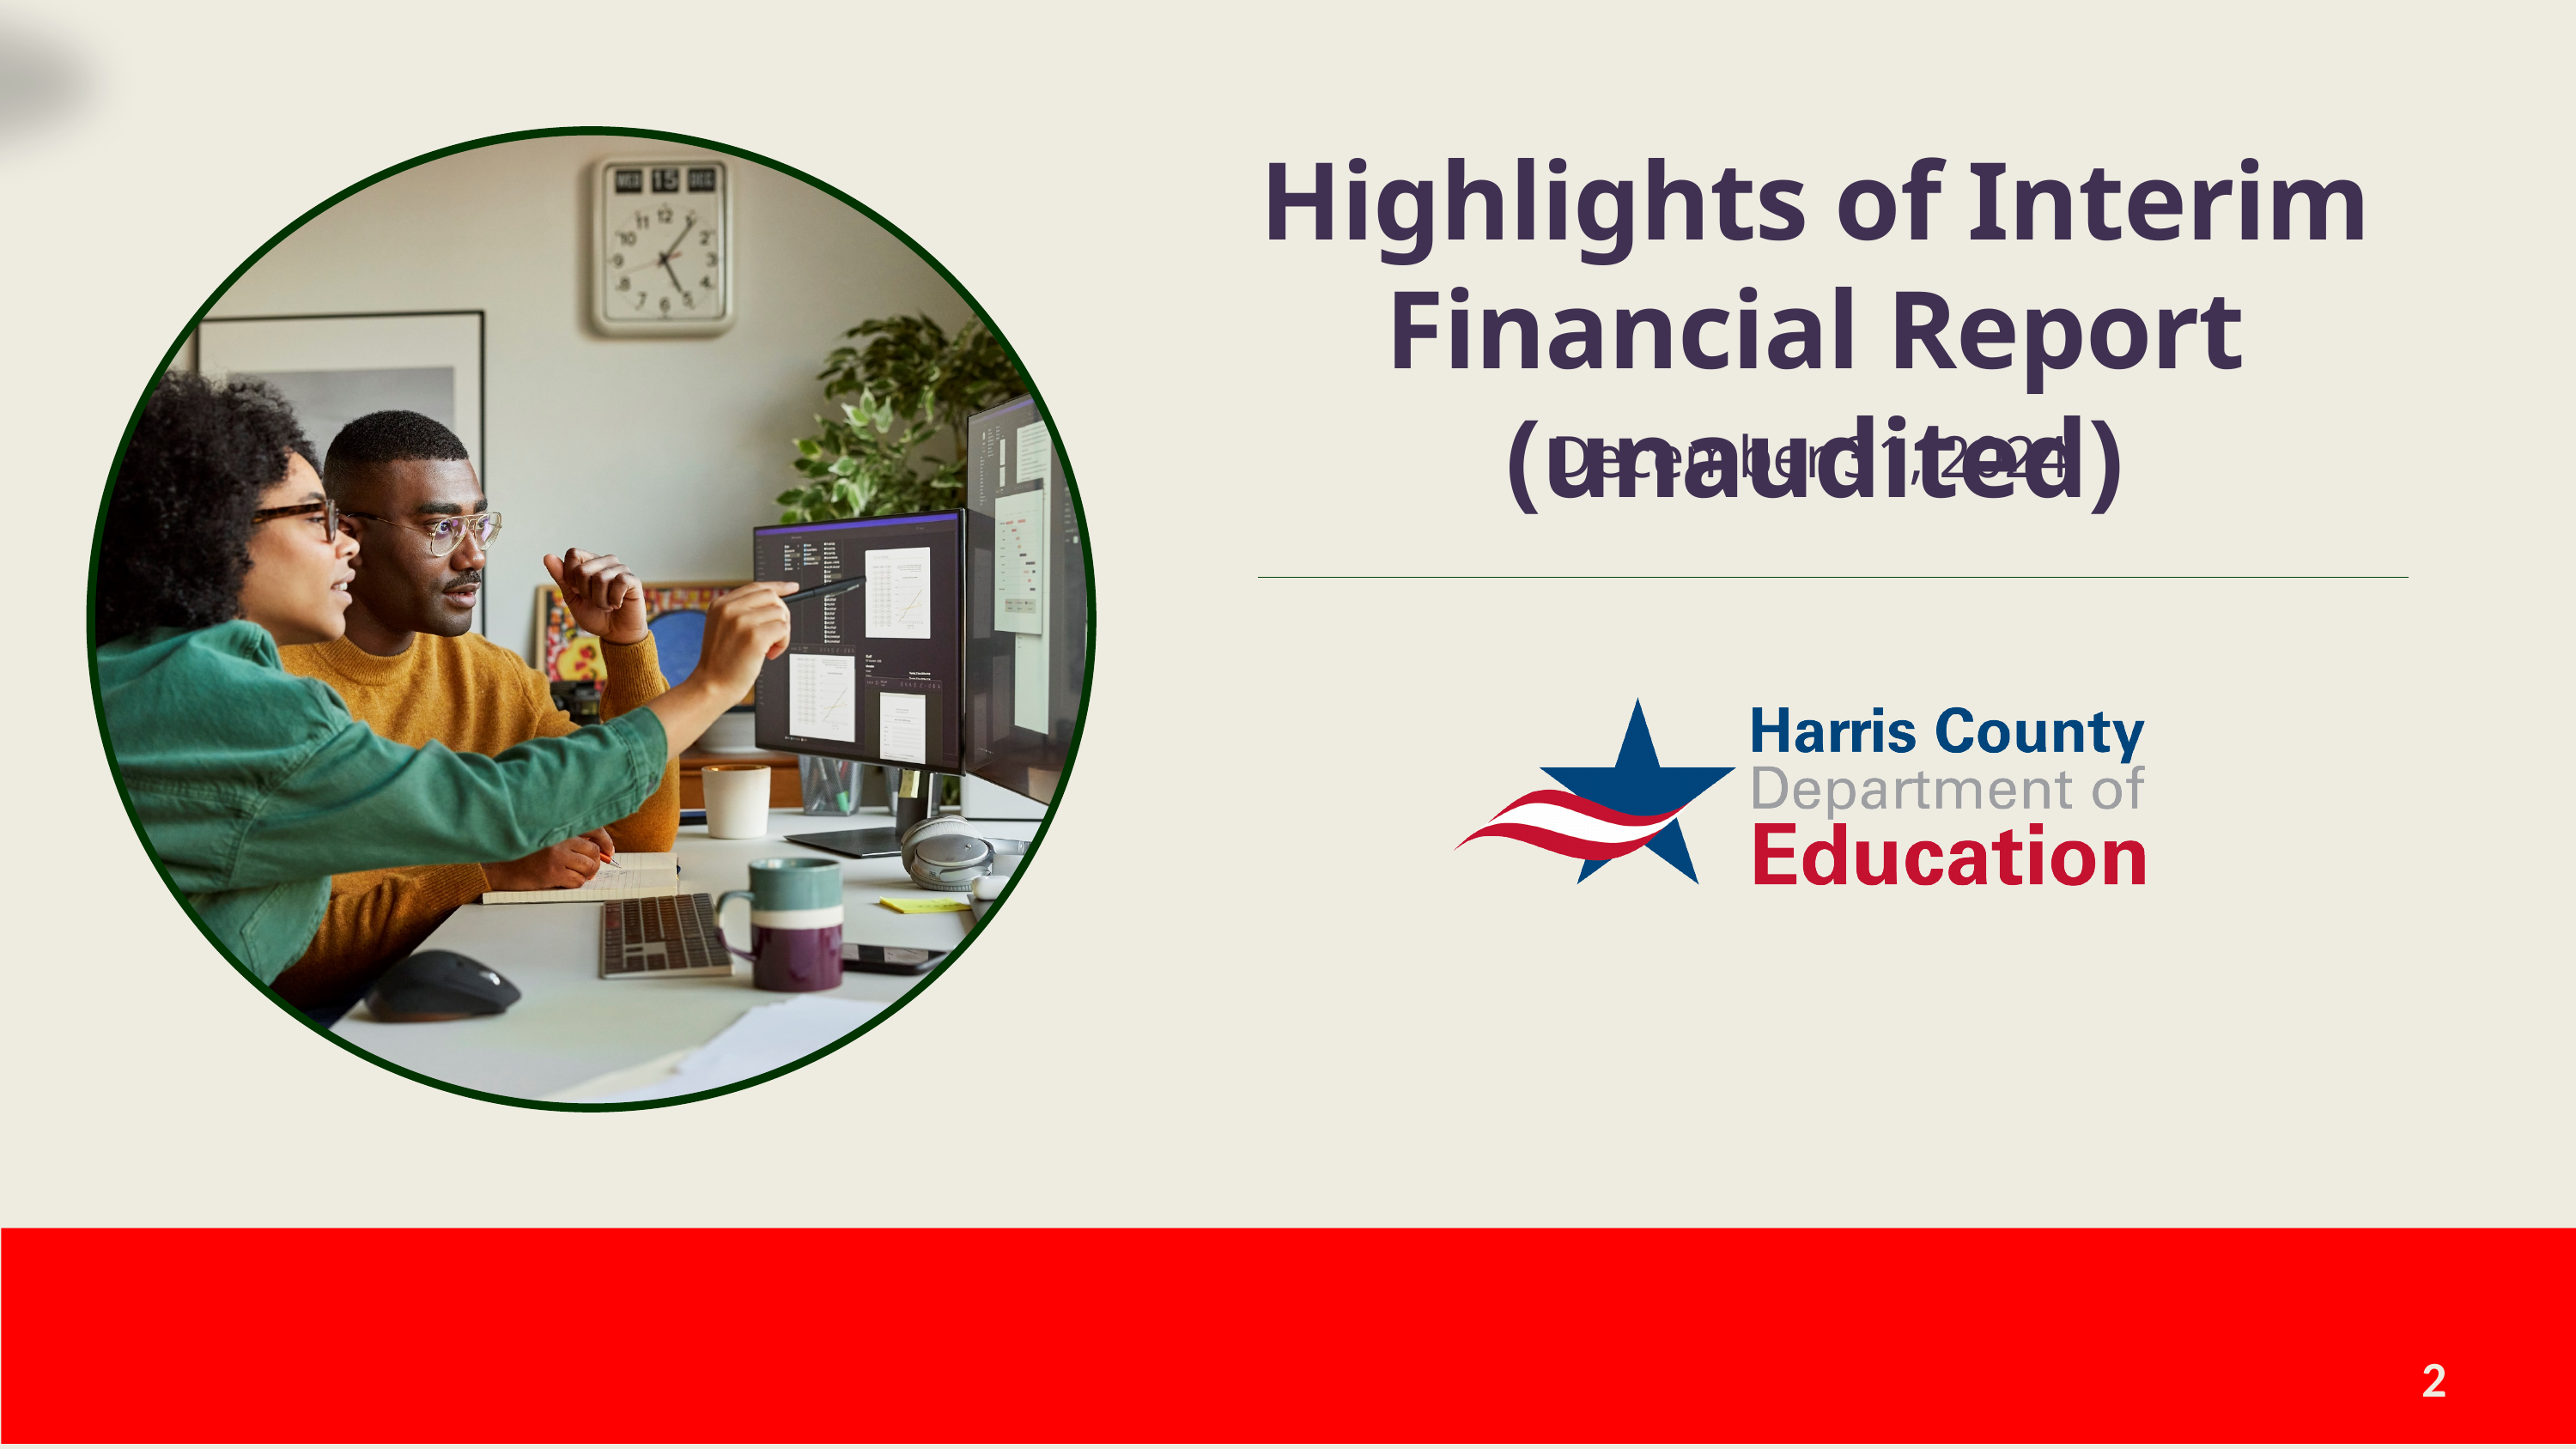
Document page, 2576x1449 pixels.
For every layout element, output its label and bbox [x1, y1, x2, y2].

picture [1453, 697, 2146, 886]
text_box [1, 130, 2576, 1445]
